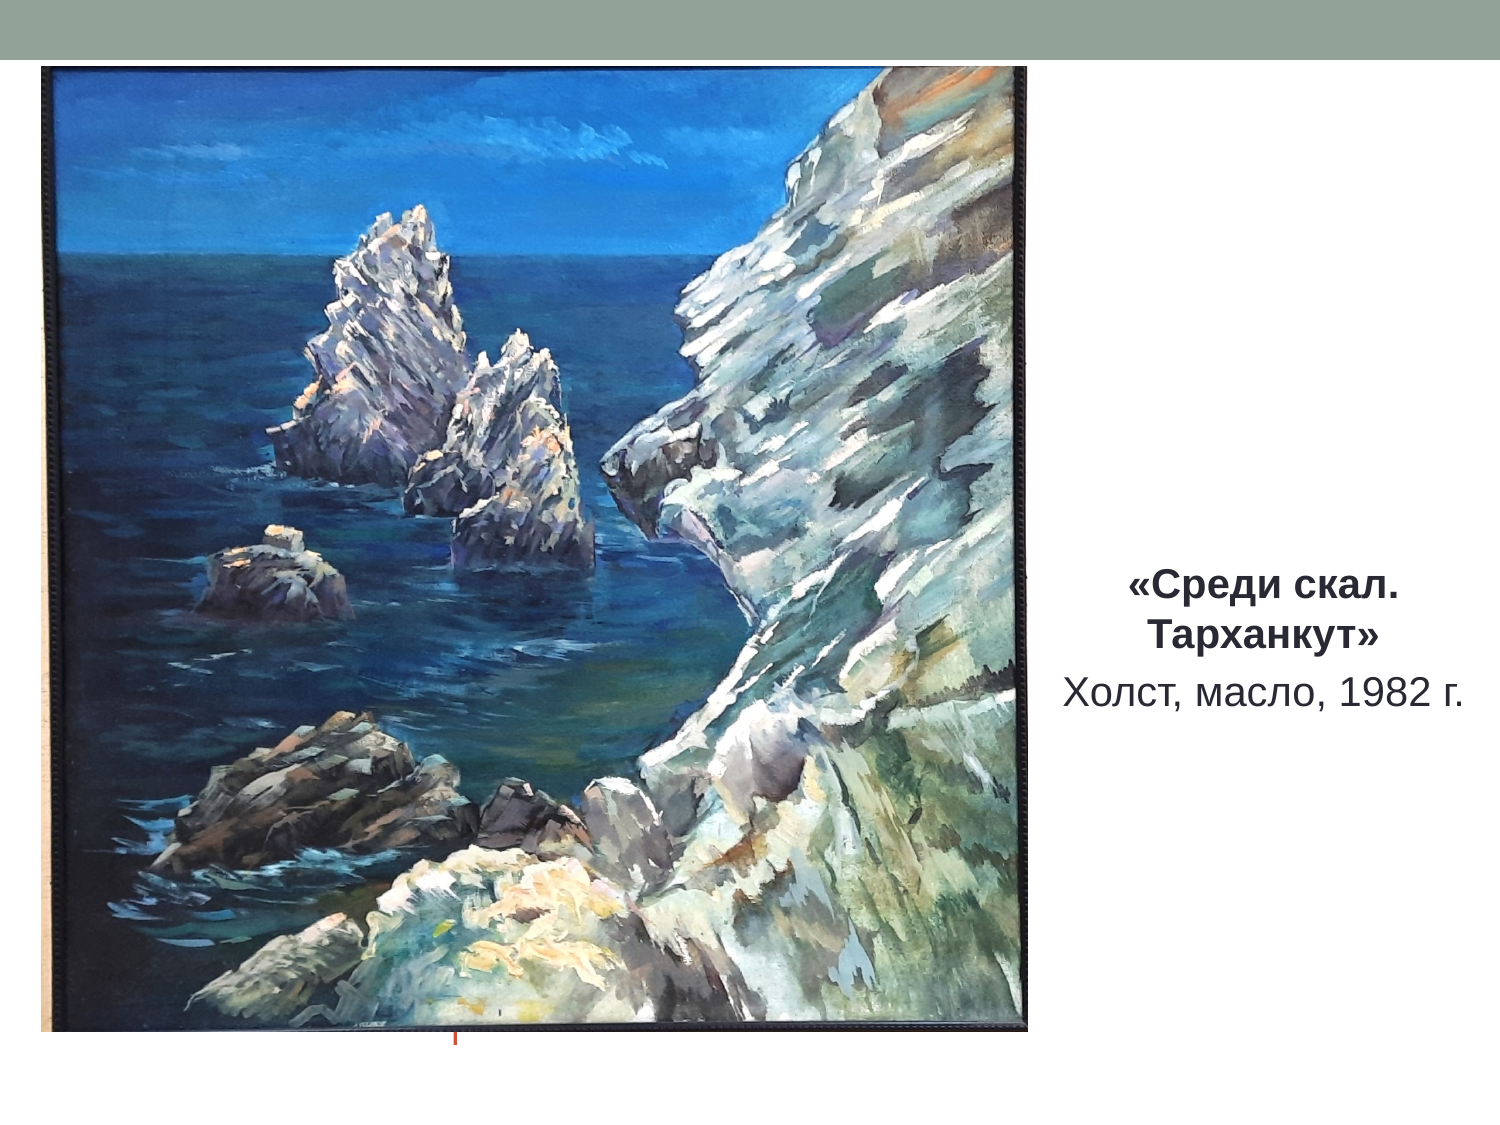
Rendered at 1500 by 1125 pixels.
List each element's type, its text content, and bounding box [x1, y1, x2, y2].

picture [40, 66, 1028, 1033]
list «Среди скал. Тарханкут» Холст, масло, 1982 г. [1036, 549, 1500, 846]
